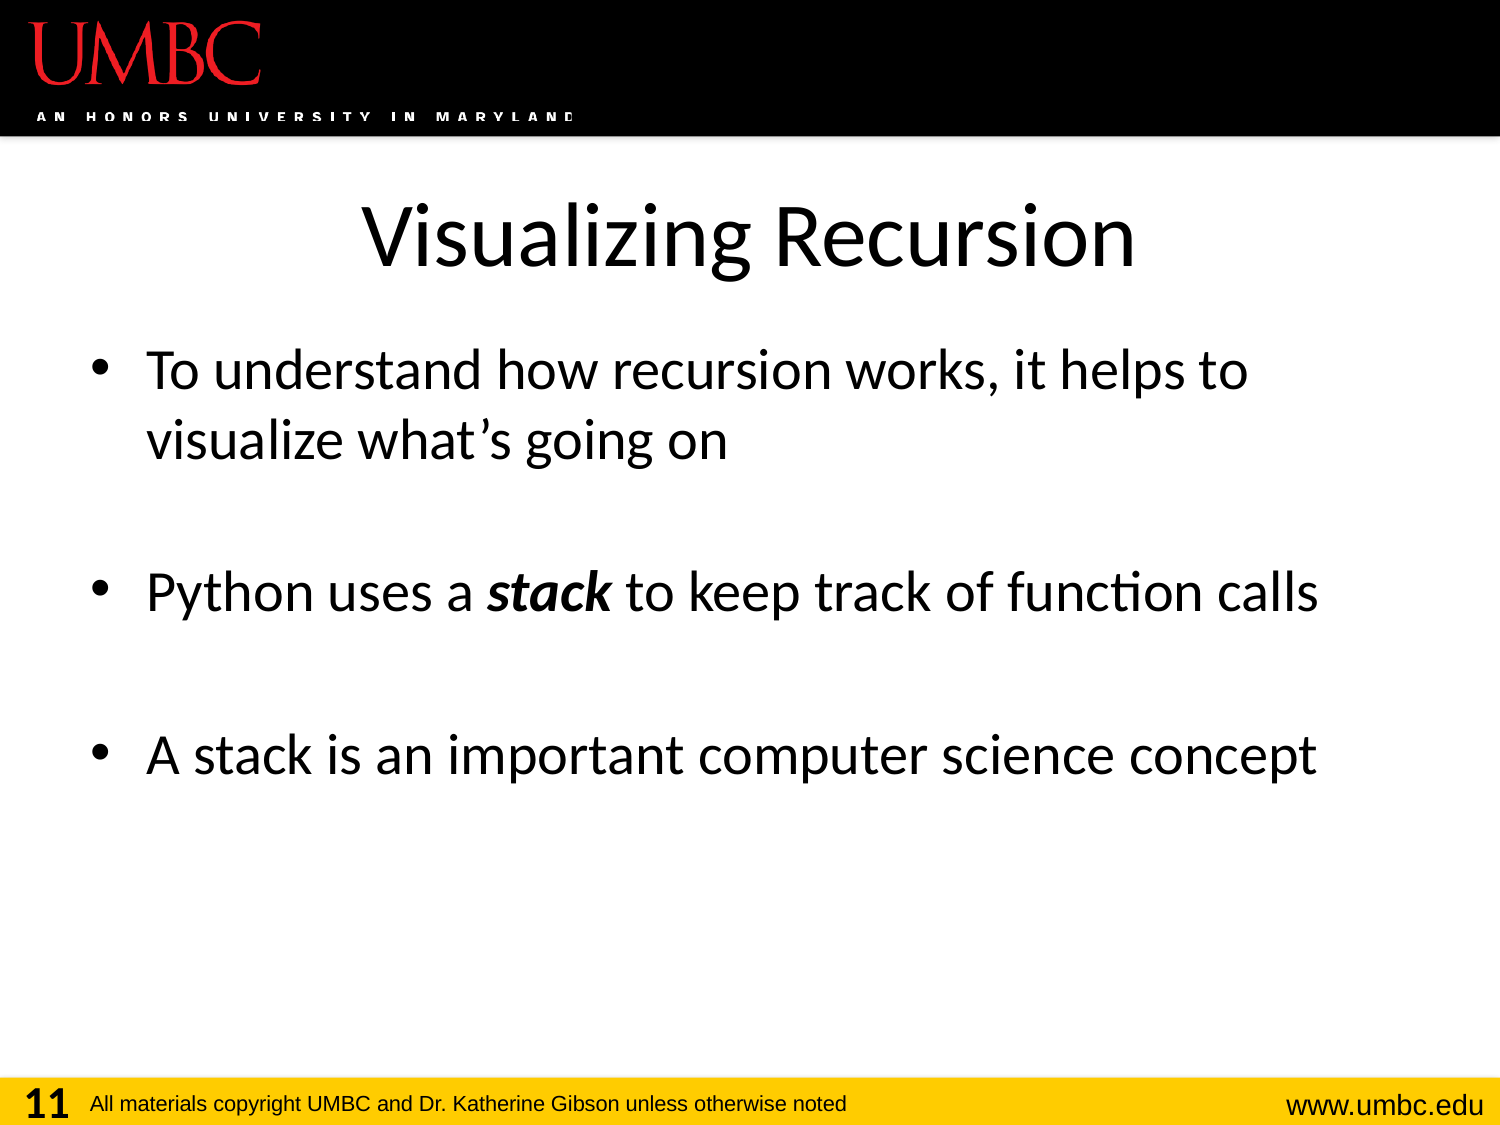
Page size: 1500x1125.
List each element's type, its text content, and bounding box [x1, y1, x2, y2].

list To understand how recursion works, it helps to visualize what’s going on Python uses a stack to keep track of function calls A stack is an important computer science concept To help visualize, we will [75, 324, 1425, 1066]
slide_number 11 [0, 1065, 94, 1125]
title Visualizing Recursion [75, 136, 1425, 324]
